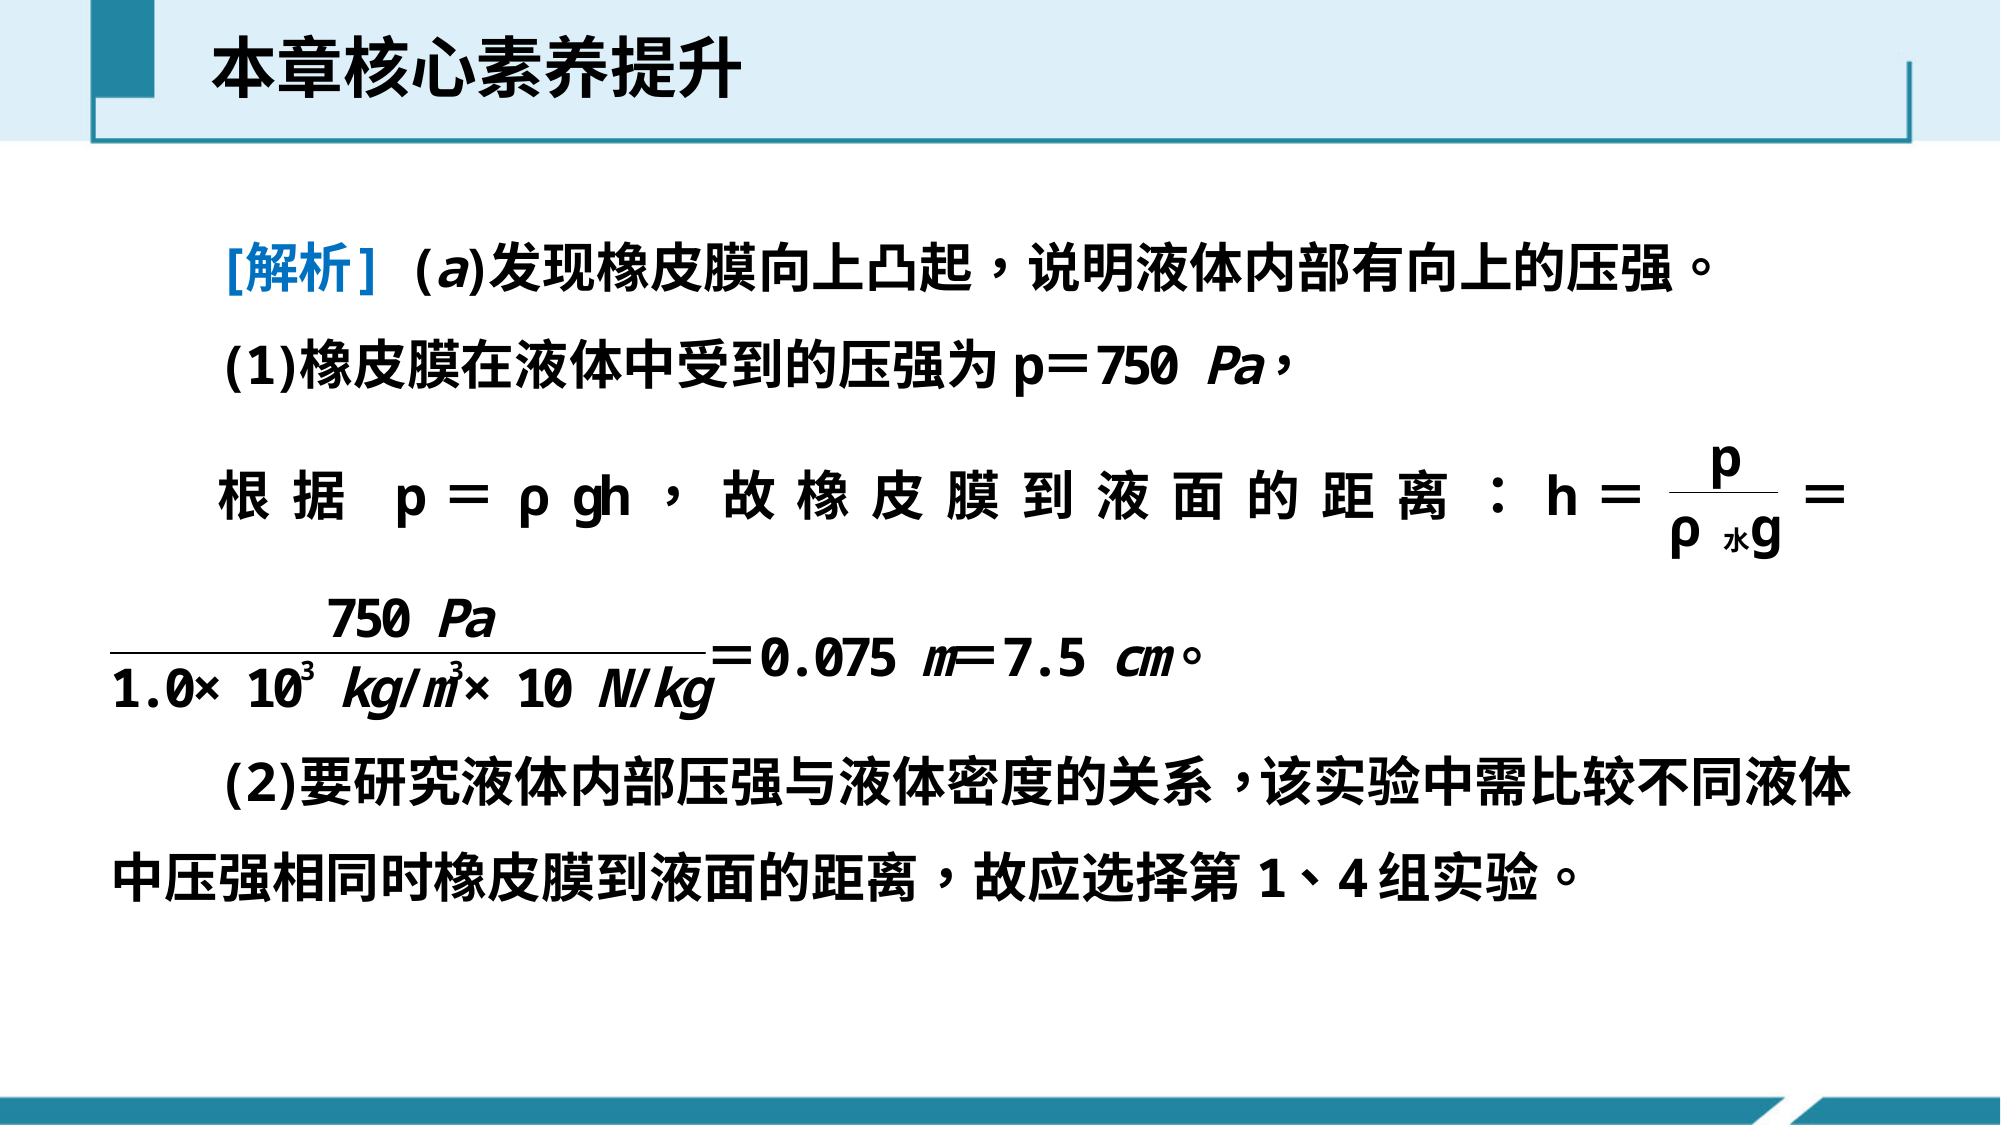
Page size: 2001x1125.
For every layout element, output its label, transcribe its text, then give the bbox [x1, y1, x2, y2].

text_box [110, 220, 1852, 941]
picture [0, 0, 2001, 1125]
text_box 本章核心素养提升 [195, 18, 759, 114]
